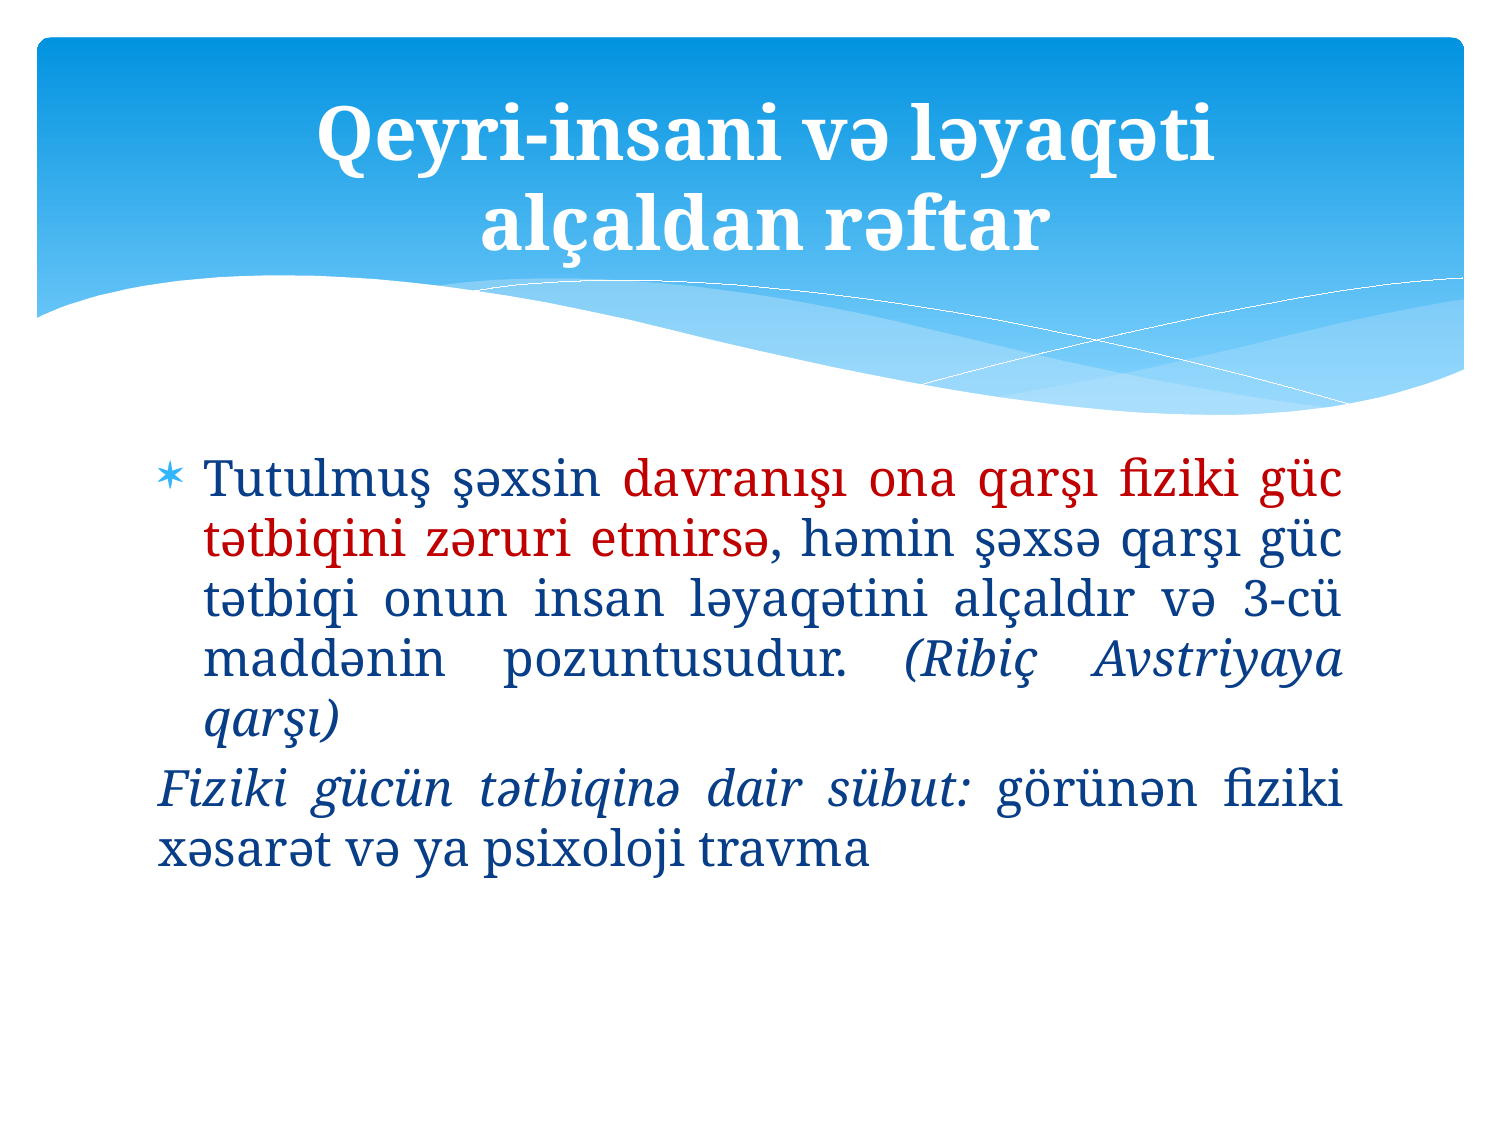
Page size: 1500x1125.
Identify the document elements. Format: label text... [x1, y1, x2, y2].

text_box Qeyri-insani və ləyaqəti alçaldan rəftar [137, 78, 1395, 273]
list Tutulmuş şəxsin davranışı ona qarşı fiziki güc tətbiqini zəruri etmirsə, həmin şəxsə qarşı güc tətbiqi onun insan ləyaqətini alçaldır və 3-cü maddənin pozuntusudur. (Ribiç Avstriyaya qarşı) Fiziki gücün tətbiqinə dair sübut: görünən fiziki xəsarət və ya psixoloji travma [143, 438, 1359, 1005]
